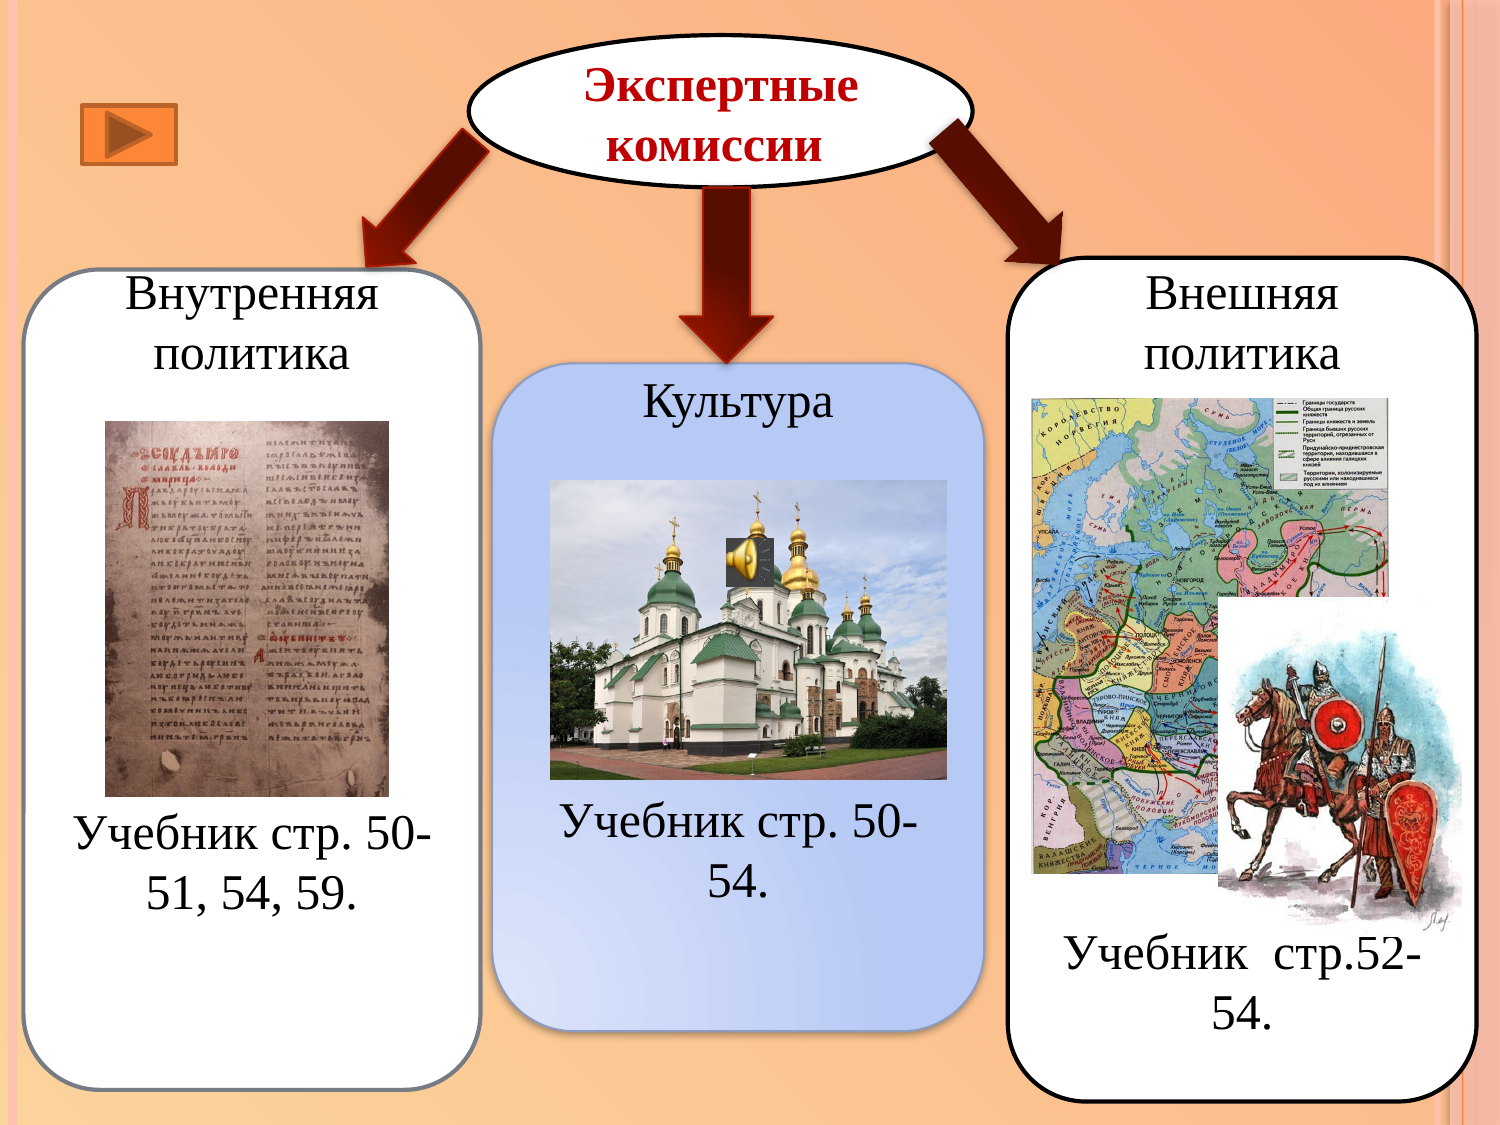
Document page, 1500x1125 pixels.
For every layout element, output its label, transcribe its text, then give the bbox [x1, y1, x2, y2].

text_box Культура Учебник стр. 50-54. [491, 362, 986, 1033]
text_box [80, 103, 178, 166]
picture [1030, 397, 1463, 938]
text_box Внешняя политика Учебник стр.52-54. [1005, 255, 1479, 1104]
text_box [928, 118, 1064, 266]
text_box Внутренняя политика Учебник стр. 50-51, 54, 59. [21, 267, 483, 1092]
text_box [678, 186, 775, 365]
text_box [361, 127, 490, 268]
picture [104, 421, 390, 798]
picture [550, 479, 948, 781]
text_box Экспертные комиссии [466, 32, 975, 190]
